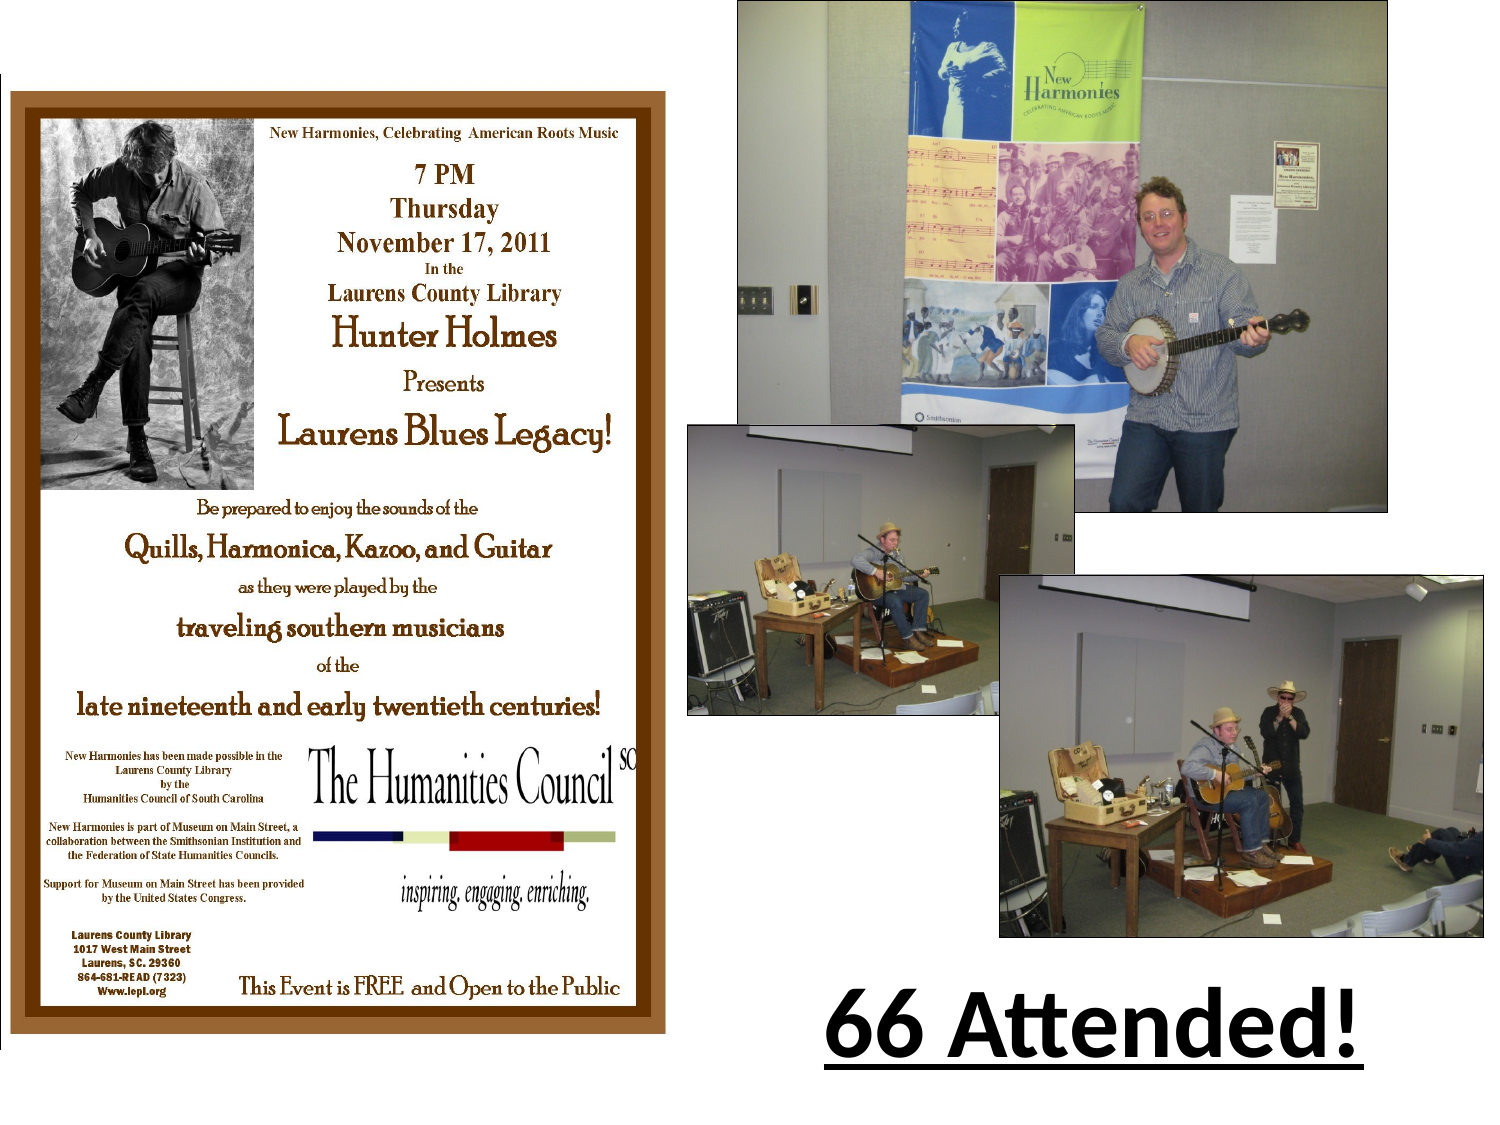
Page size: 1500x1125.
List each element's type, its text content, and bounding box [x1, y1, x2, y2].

text_box 66 Attended! [737, 950, 1450, 1085]
picture [687, 0, 1484, 938]
picture [0, 74, 676, 1051]
